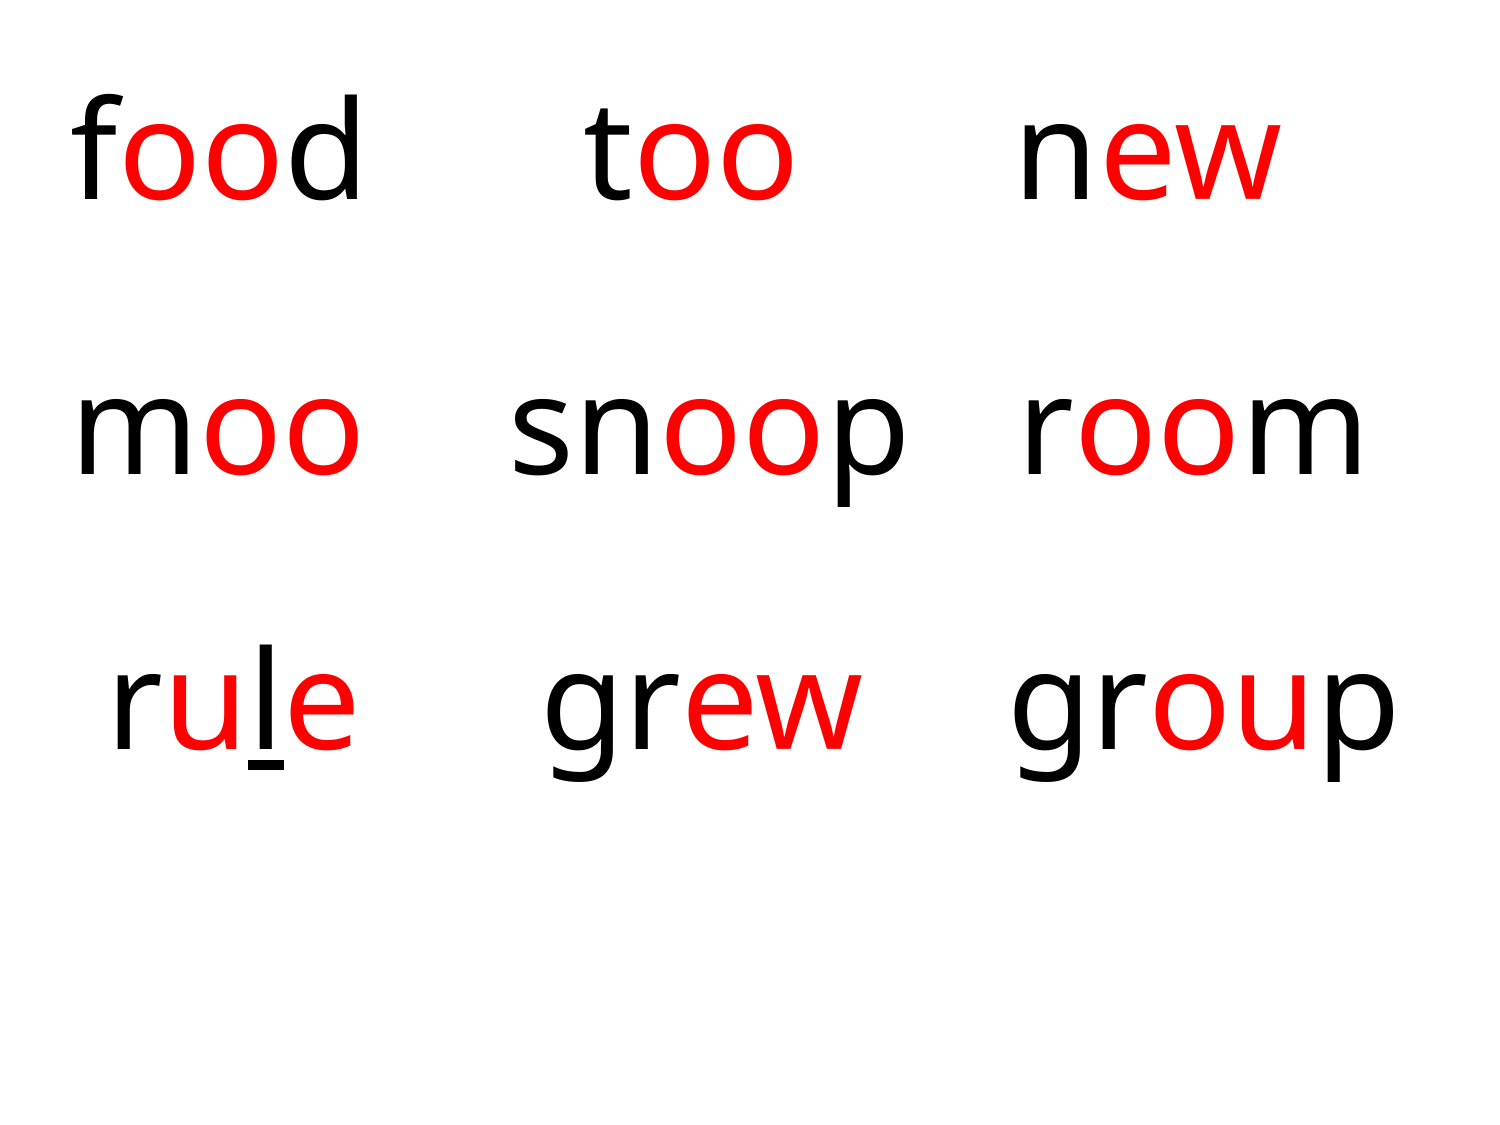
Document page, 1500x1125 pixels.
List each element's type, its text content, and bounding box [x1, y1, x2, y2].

text_box food too new moo snoop room rule grew group [20, 54, 1473, 895]
